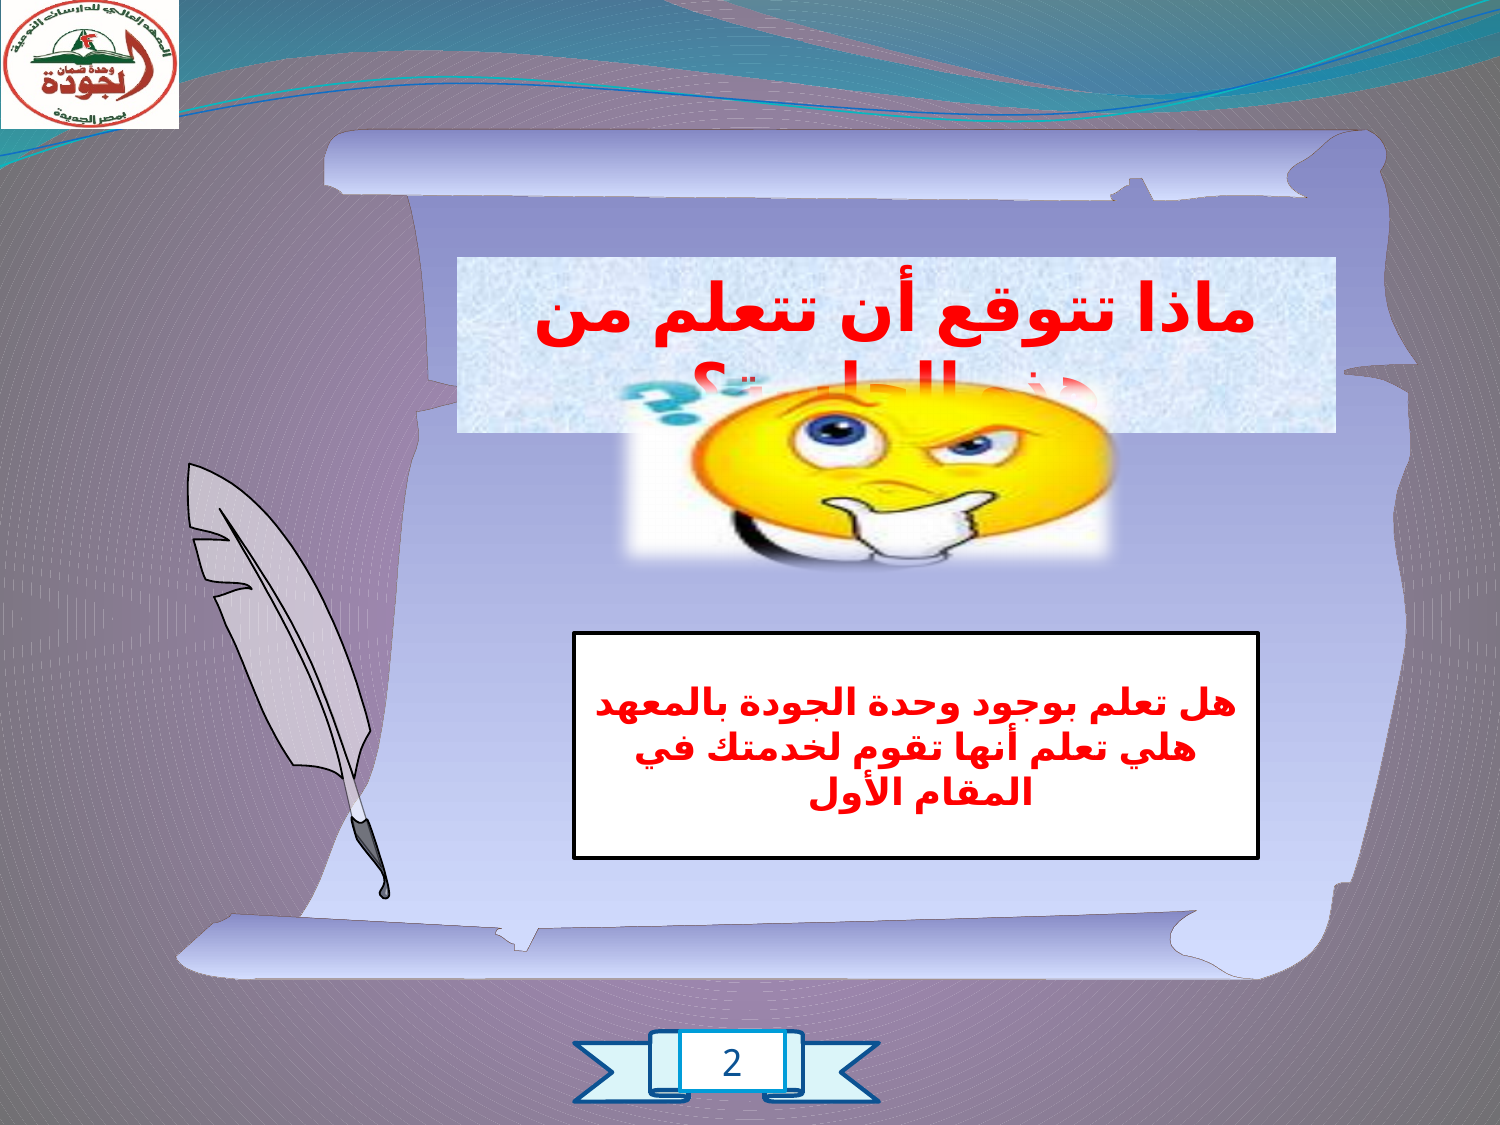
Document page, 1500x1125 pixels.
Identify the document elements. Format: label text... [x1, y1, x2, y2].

text_box [572, 1029, 691, 1104]
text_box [175, 128, 1419, 980]
picture [609, 365, 1126, 575]
text_box 3 [787, 1031, 809, 1091]
text_box 2 [678, 1029, 787, 1093]
picture [1, 0, 179, 130]
text_box [762, 1040, 881, 1104]
